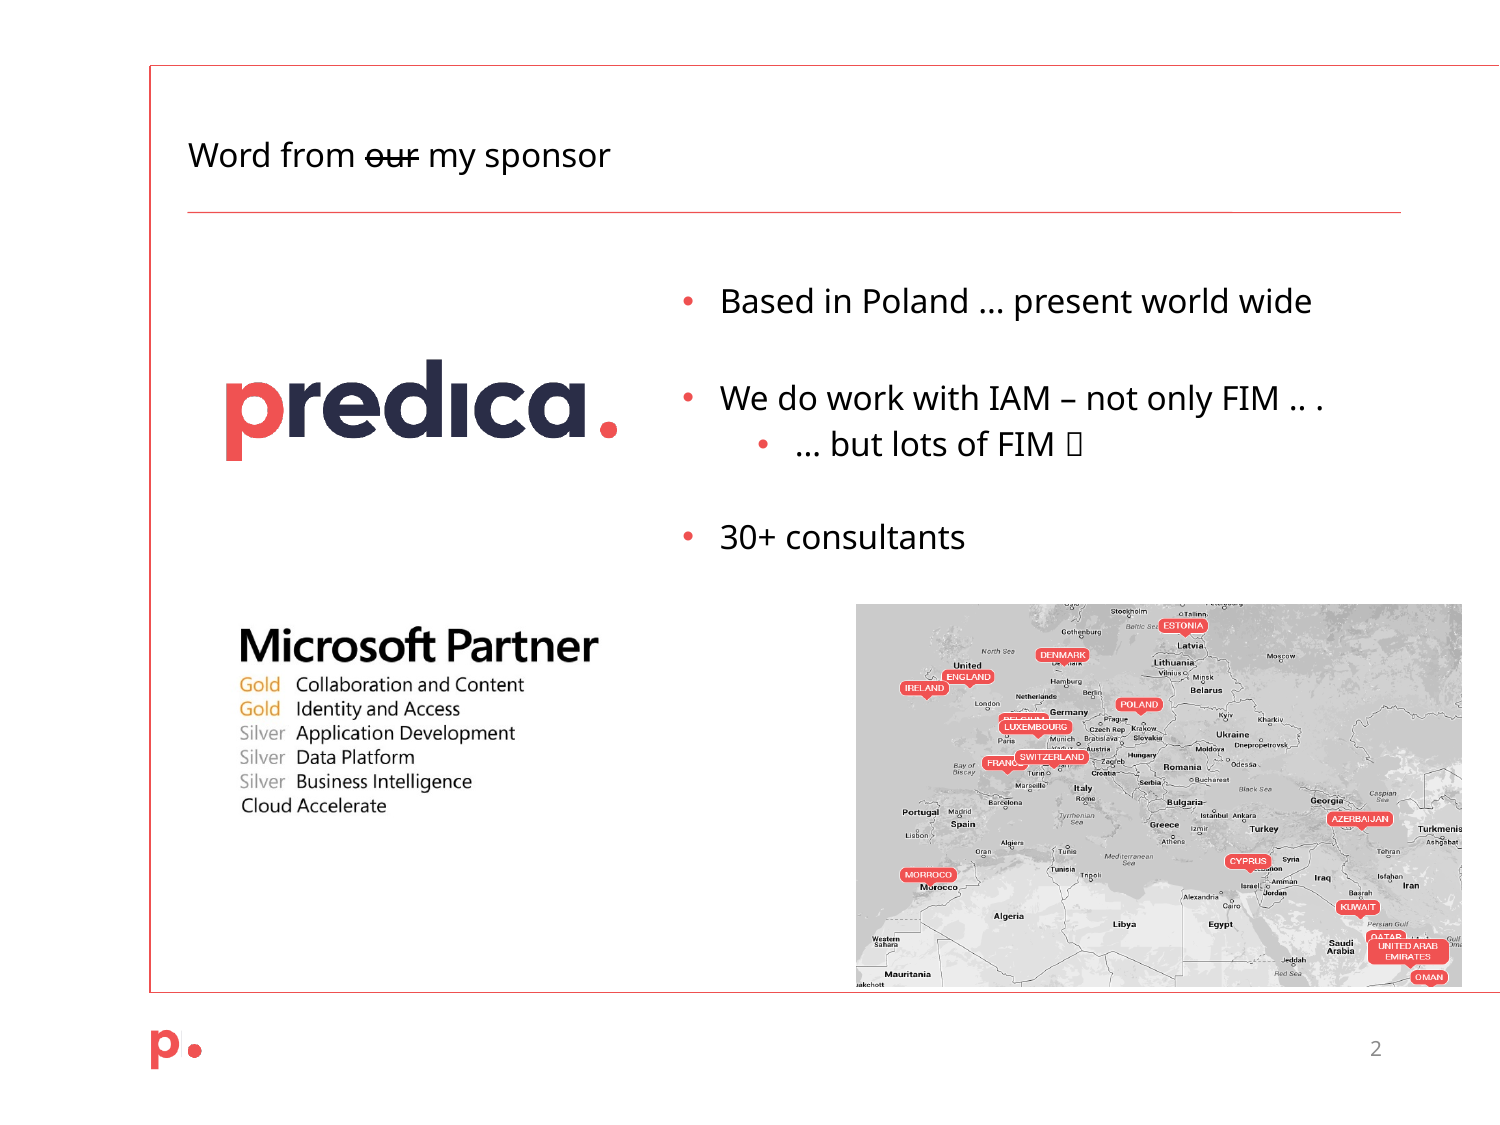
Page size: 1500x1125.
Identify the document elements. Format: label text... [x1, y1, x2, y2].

picture [173, 306, 670, 514]
slide_number 2 [1312, 1031, 1397, 1068]
title Word from our my sponsor [188, 113, 1399, 200]
picture [186, 1042, 202, 1059]
picture [219, 604, 620, 838]
picture [138, 1007, 182, 1082]
picture [856, 604, 1462, 987]
list Based in Poland … present world wide We do work with IAM – not only FIM .. . … but lots of FIM  30+ consultants [667, 277, 1401, 941]
